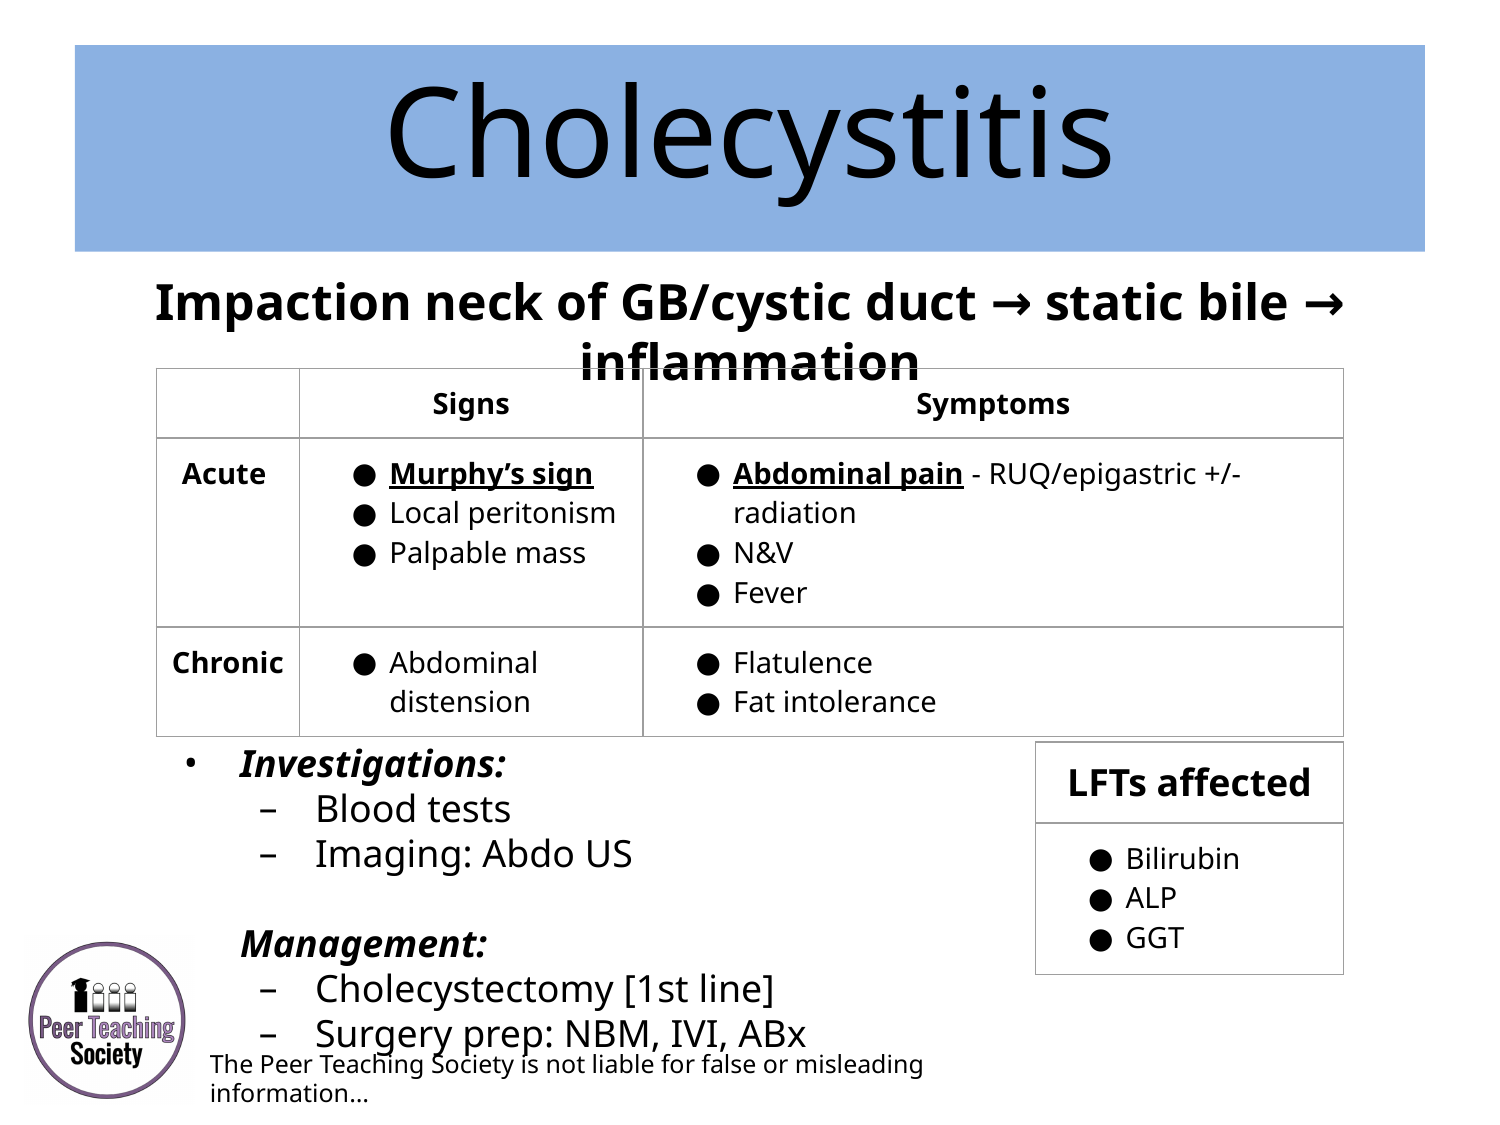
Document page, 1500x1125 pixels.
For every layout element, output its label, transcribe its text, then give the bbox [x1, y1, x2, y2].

picture [24, 935, 195, 1105]
table_header Signs [300, 369, 642, 437]
list Impaction neck of GB/cystic duct → static bile → inflammation Investigations: Blood tests Imaging: Abdo US Management: Cholecystectomy [1st line] Surgery prep: NBM, IVI, ABx [75, 262, 1425, 1005]
table_cell Murphy’s sign Local peritonism Palpable mass [300, 439, 642, 626]
table_header Symptoms [644, 369, 1343, 437]
table_cell Abdominal distension [300, 628, 642, 736]
text_box Cholecystitis [74, 45, 1425, 252]
table_cell Acute [157, 439, 299, 626]
table_cell Flatulence Fat intolerance [644, 628, 1343, 736]
text_box The Peer Teaching Society is not liable for false or misleading information… [200, 1040, 1026, 1087]
table_header LFTs affected [1036, 743, 1343, 822]
table_header [157, 369, 299, 437]
table_cell Chronic [157, 628, 299, 736]
table_cell Abdominal pain - RUQ/epigastric +/- radiation N&V Fever [644, 439, 1343, 626]
table_cell Bilirubin ALP GGT [1036, 824, 1343, 974]
